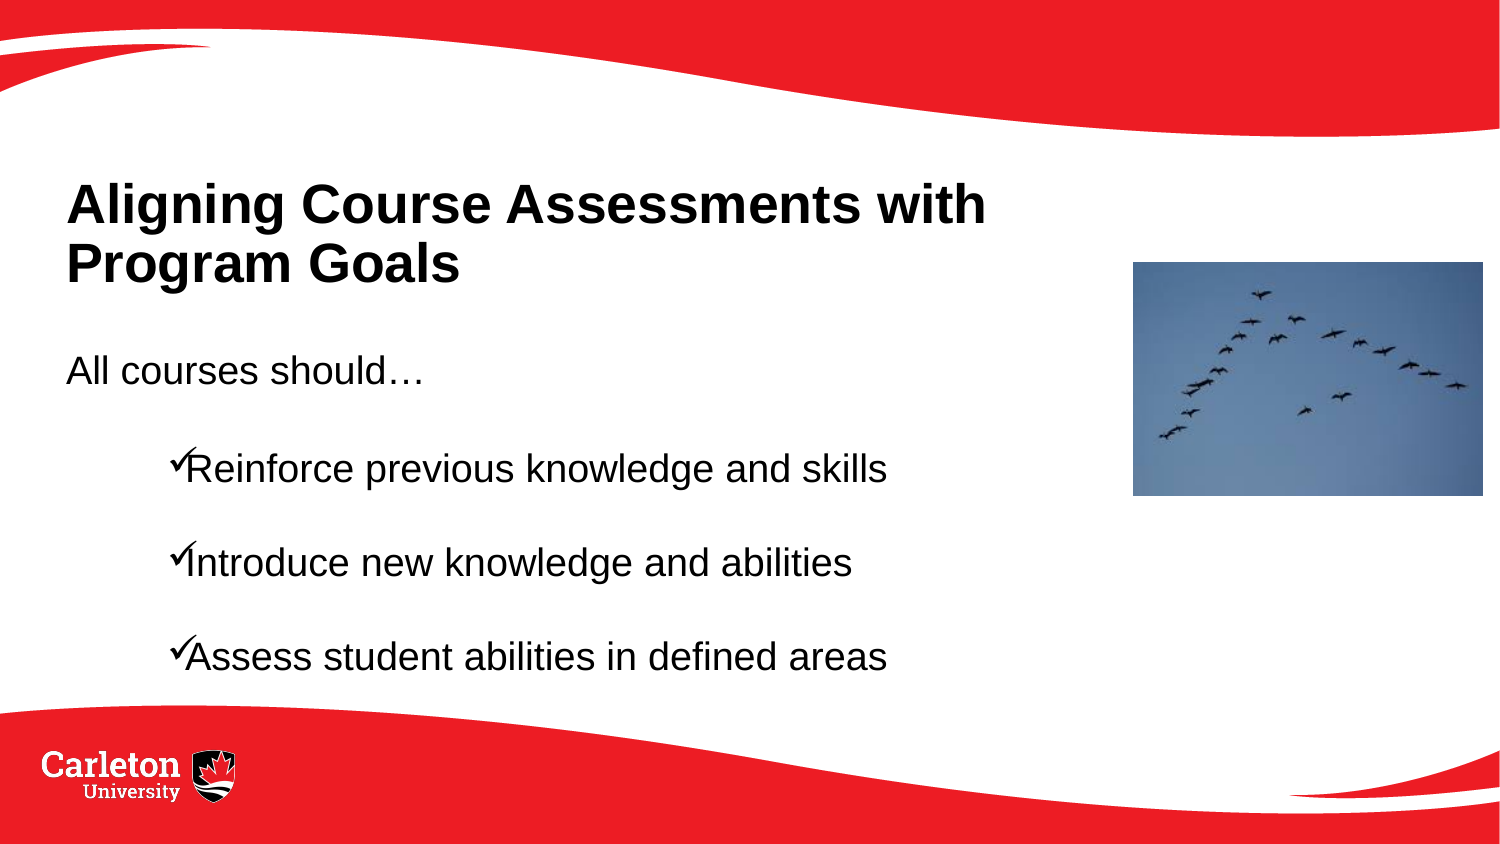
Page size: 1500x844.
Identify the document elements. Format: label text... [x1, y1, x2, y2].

subtitle All courses should… Reinforce previous knowledge and skills Introduce new knowledge and abilities Assess student abilities in defined areas [66, 350, 1106, 682]
picture [0, 0, 1500, 844]
title Aligning Course Assessments with Program Goals [66, 173, 1004, 295]
